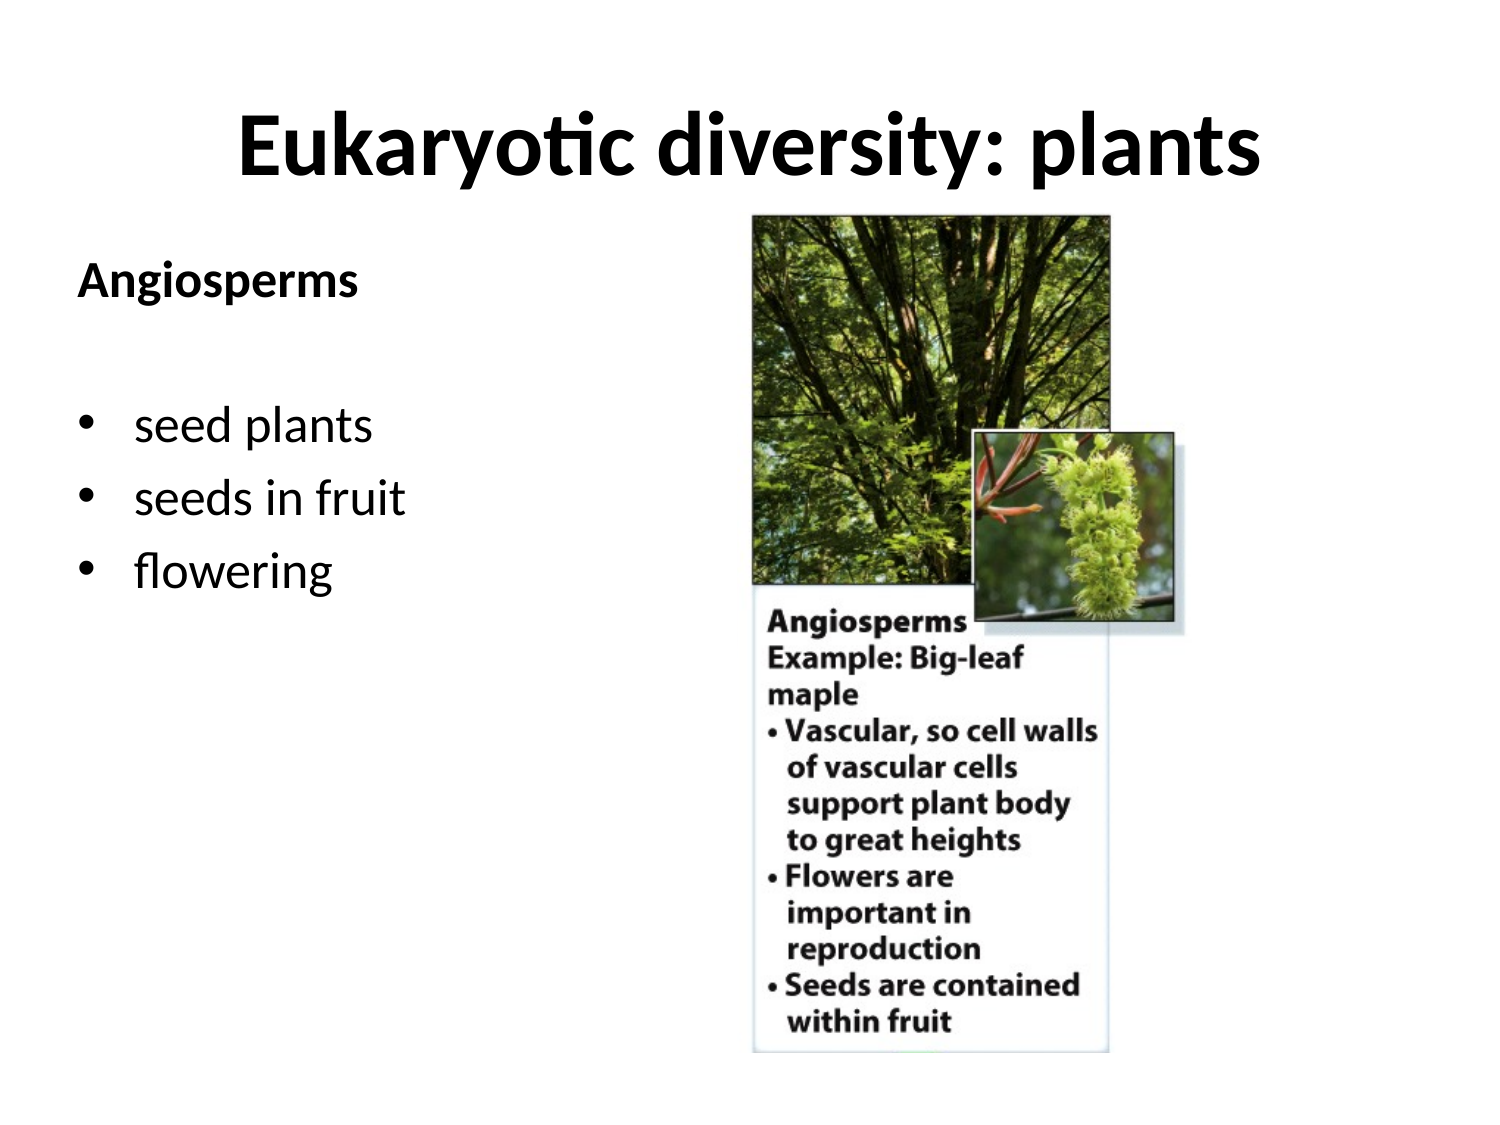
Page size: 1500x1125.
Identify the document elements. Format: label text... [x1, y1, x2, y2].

title Eukaryotic diversity: plants [75, 45, 1425, 233]
list Angiosperms seed plants seeds in fruit flowering [62, 237, 650, 1025]
picture [737, 212, 1193, 1053]
